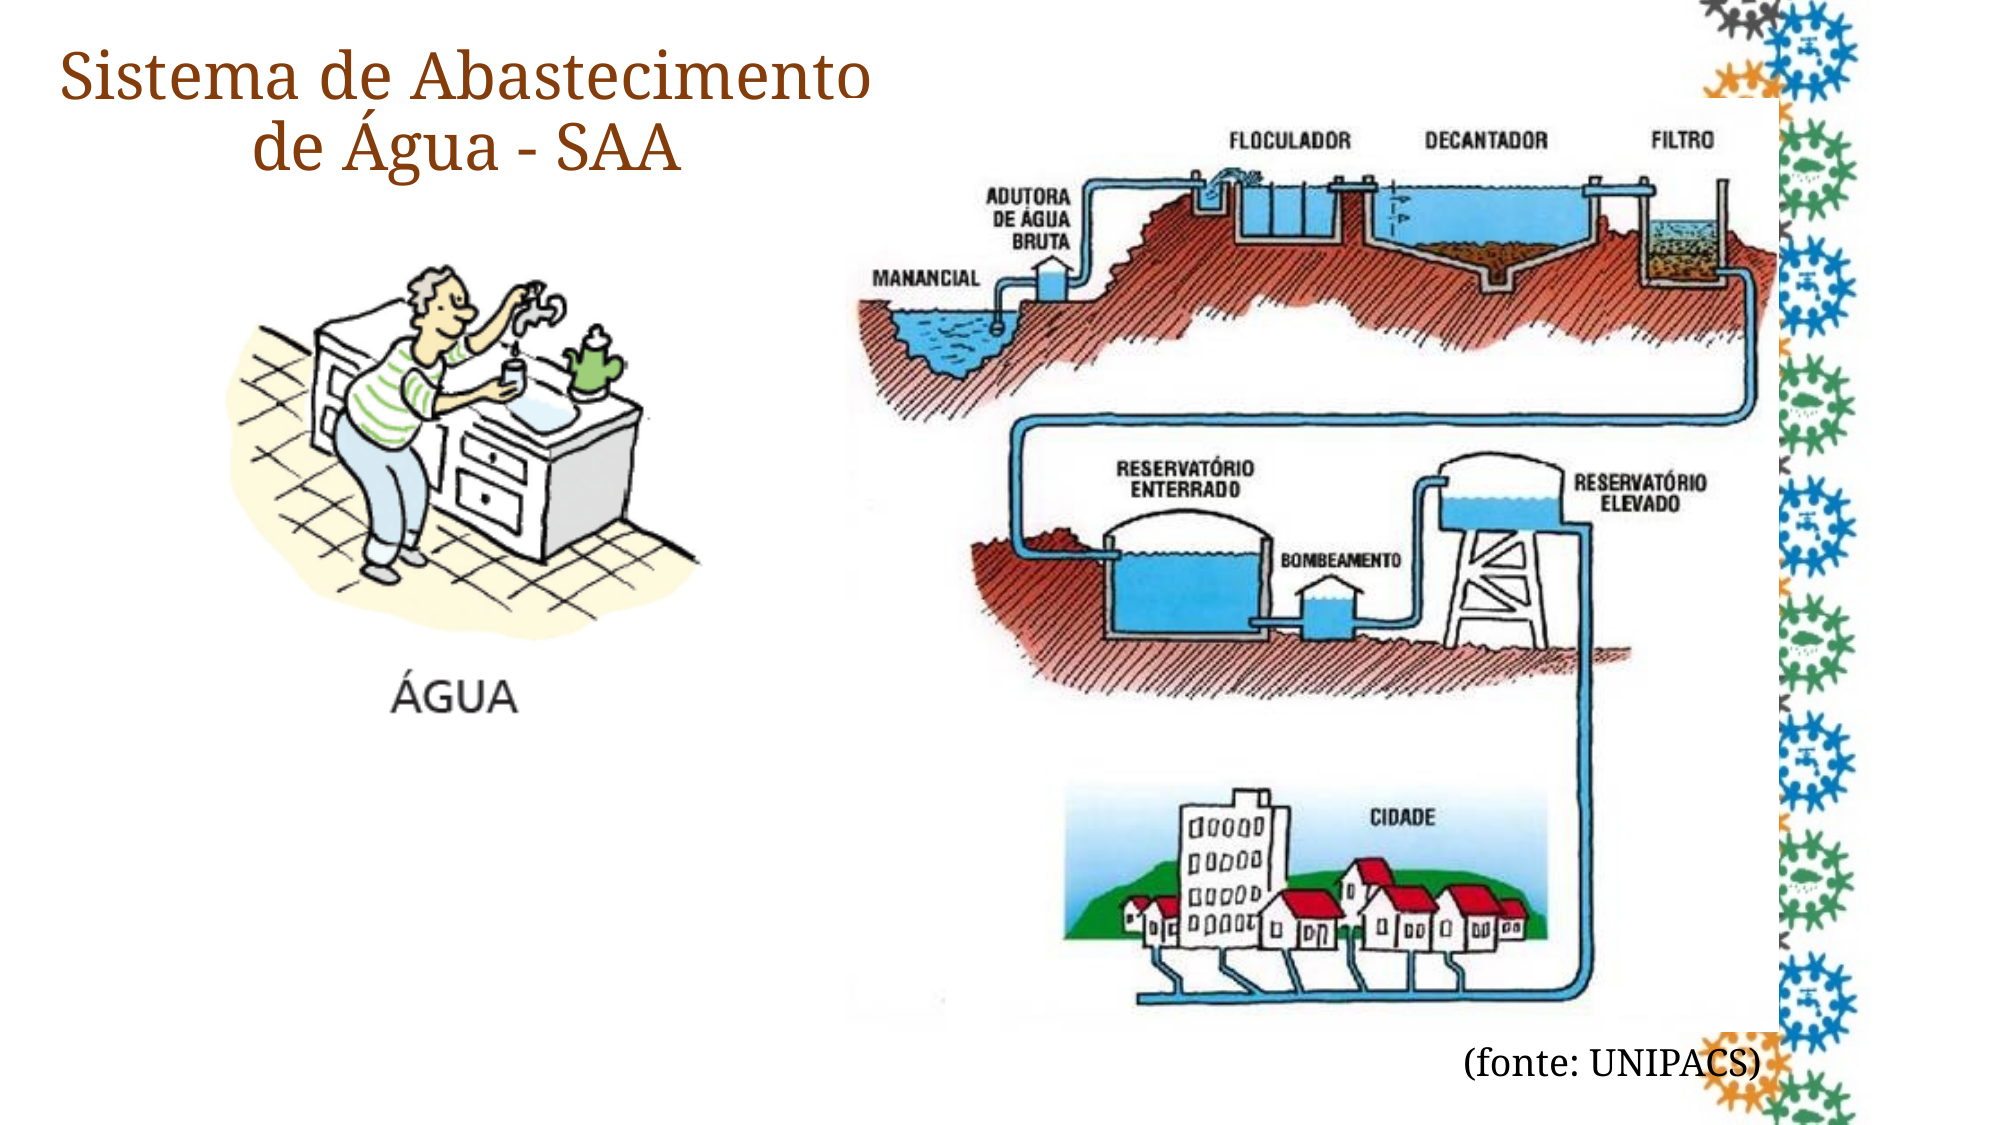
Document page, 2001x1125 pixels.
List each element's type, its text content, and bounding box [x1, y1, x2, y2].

picture [0, 0, 2001, 1125]
text_box (fonte: UNIPACS) [1448, 1032, 1777, 1092]
title Sistema de Abastecimento de Água - SAA [36, 31, 896, 198]
